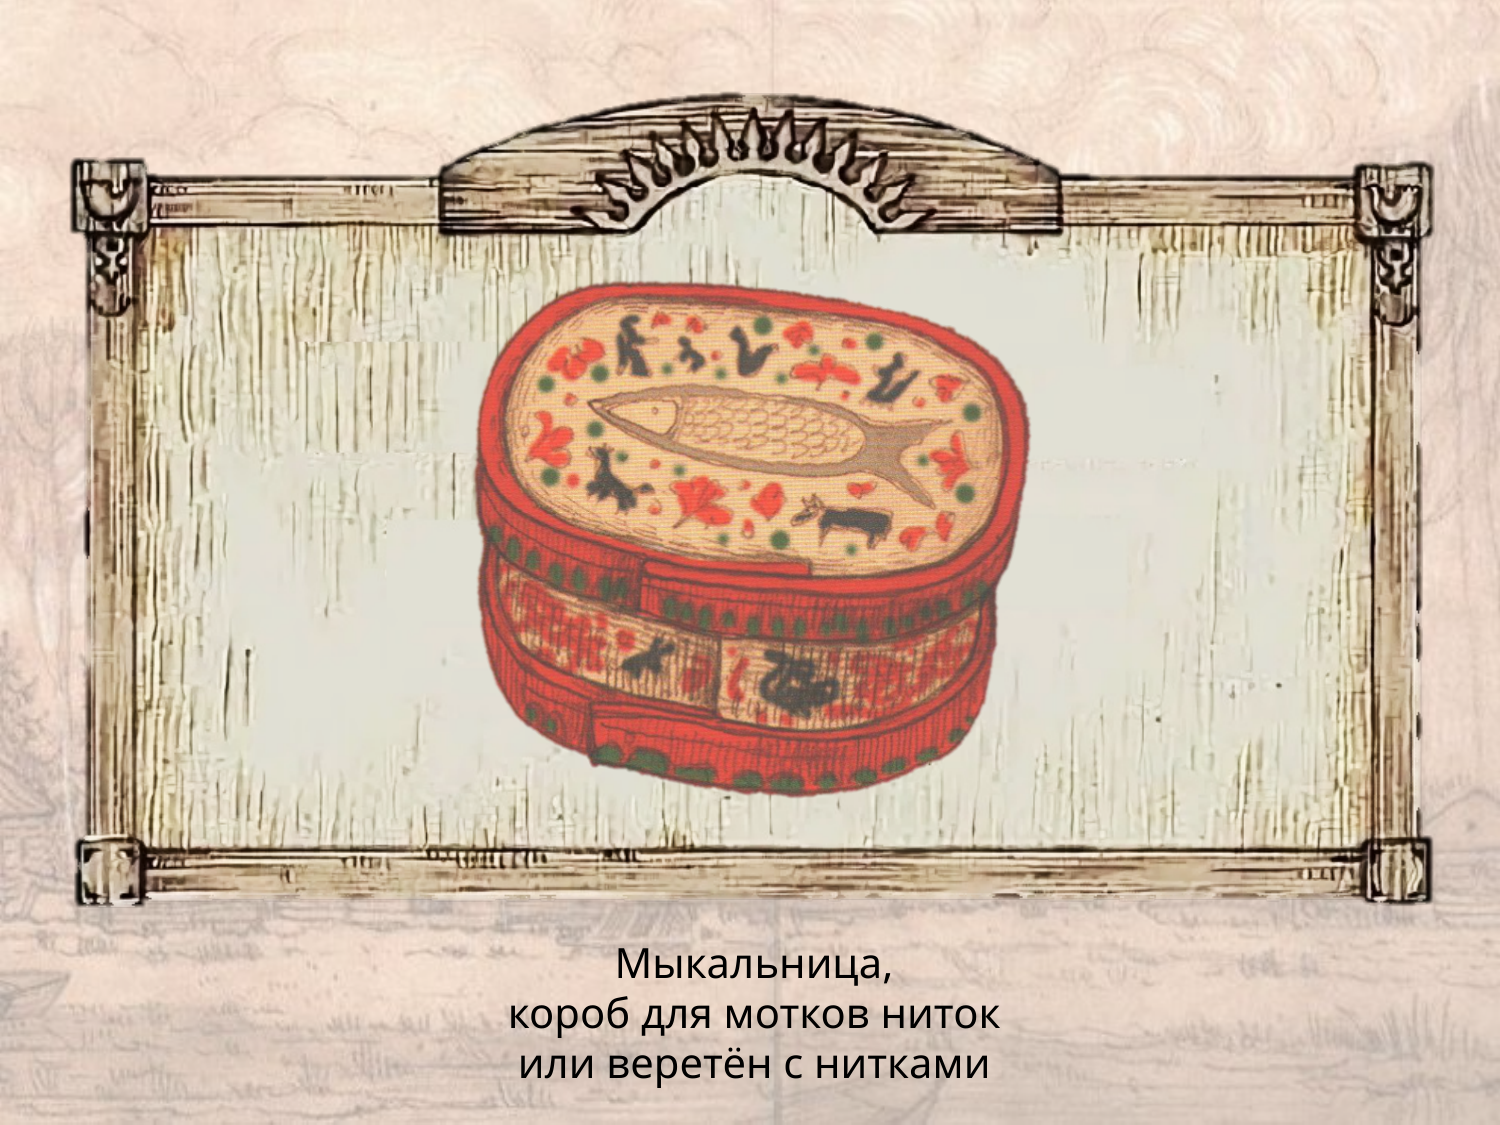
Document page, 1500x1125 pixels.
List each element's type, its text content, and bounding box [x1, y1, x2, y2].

picture [64, 89, 1444, 918]
text_box Мыкальница, короб для мотков ниток или веретён с нитками [266, 929, 1243, 1095]
